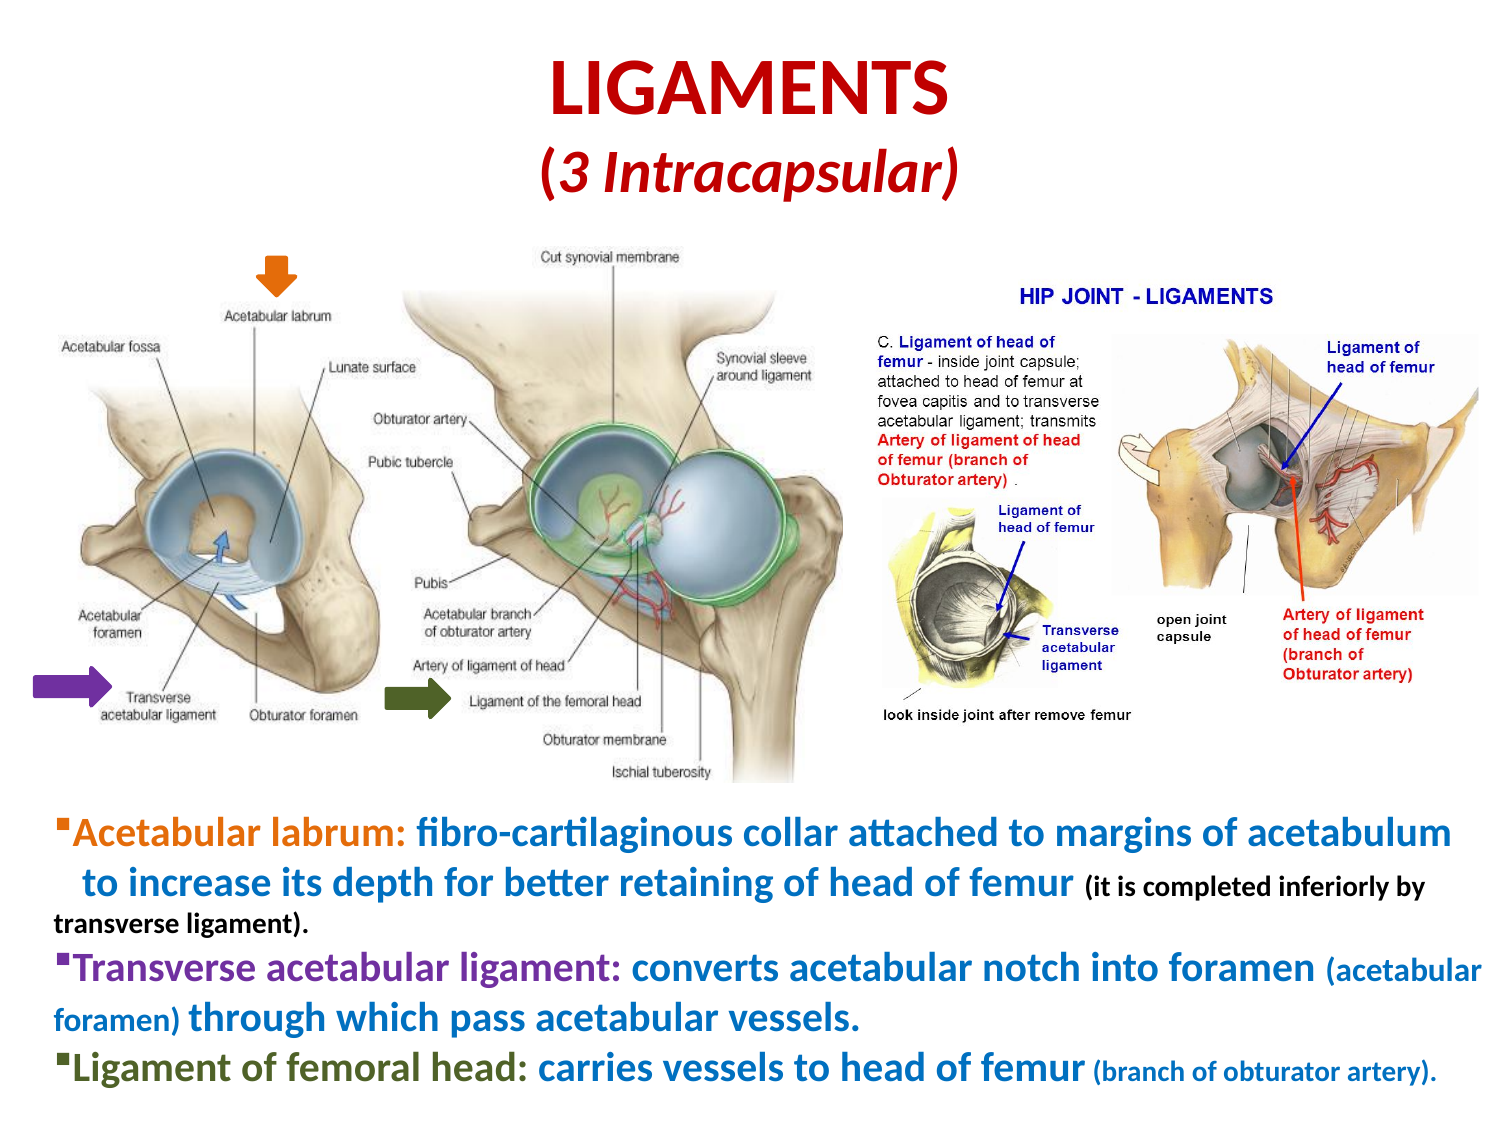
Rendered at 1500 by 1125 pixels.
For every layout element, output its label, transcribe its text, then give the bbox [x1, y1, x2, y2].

title LIGAMENTS (3 Intracapsular) [75, 24, 1425, 213]
text_box Acetabular labrum: fibro-cartilaginous collar attached to margins of acetabulum to increase its depth for better retaining of head of femur (it is completed inferiorly by transverse ligament). Transverse acetabular ligament: converts acetabular notch into foramen (acetabular foramen) through which pass acetabular vessels. Ligament of femoral head: carries vessels to head of femur (branch of obturator artery). [38, 796, 1500, 1097]
text_box [32, 675, 53, 699]
picture [843, 257, 1500, 748]
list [58, 245, 844, 783]
